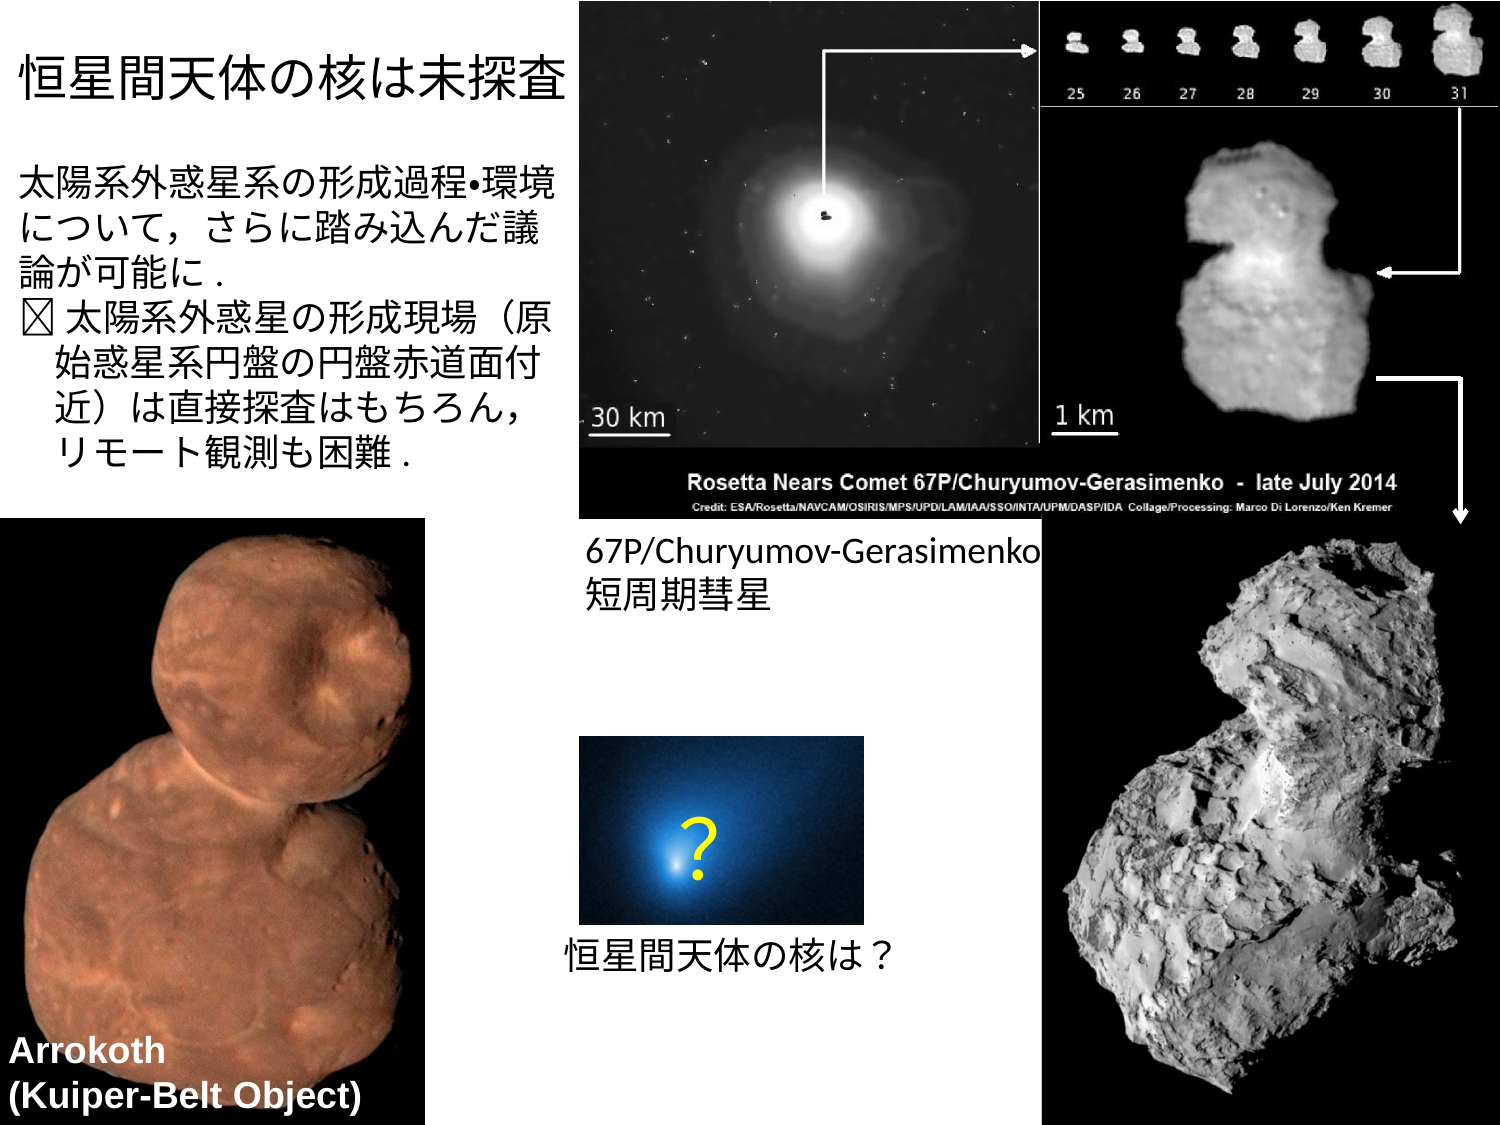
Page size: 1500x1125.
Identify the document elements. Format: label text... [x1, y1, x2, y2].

picture [579, 736, 864, 925]
picture [0, 518, 425, 1125]
text_box 太陽系外惑星系の形成過程・環境について，さらに踏み込んだ議論が可能に. 太陽系外惑星の形成現場（原始惑星系円盤の円盤赤道面付近）は直接探査はもちろん，リモート観測も困難. [3, 151, 579, 482]
text_box 67P/Churyumov-Gerasimenko 短周期彗星 [570, 518, 1057, 624]
text_box 恒星間天体の核は？ [549, 924, 917, 985]
text_box 恒星間天体の核は未探査 [2, 38, 579, 114]
picture [579, 1, 1500, 1124]
